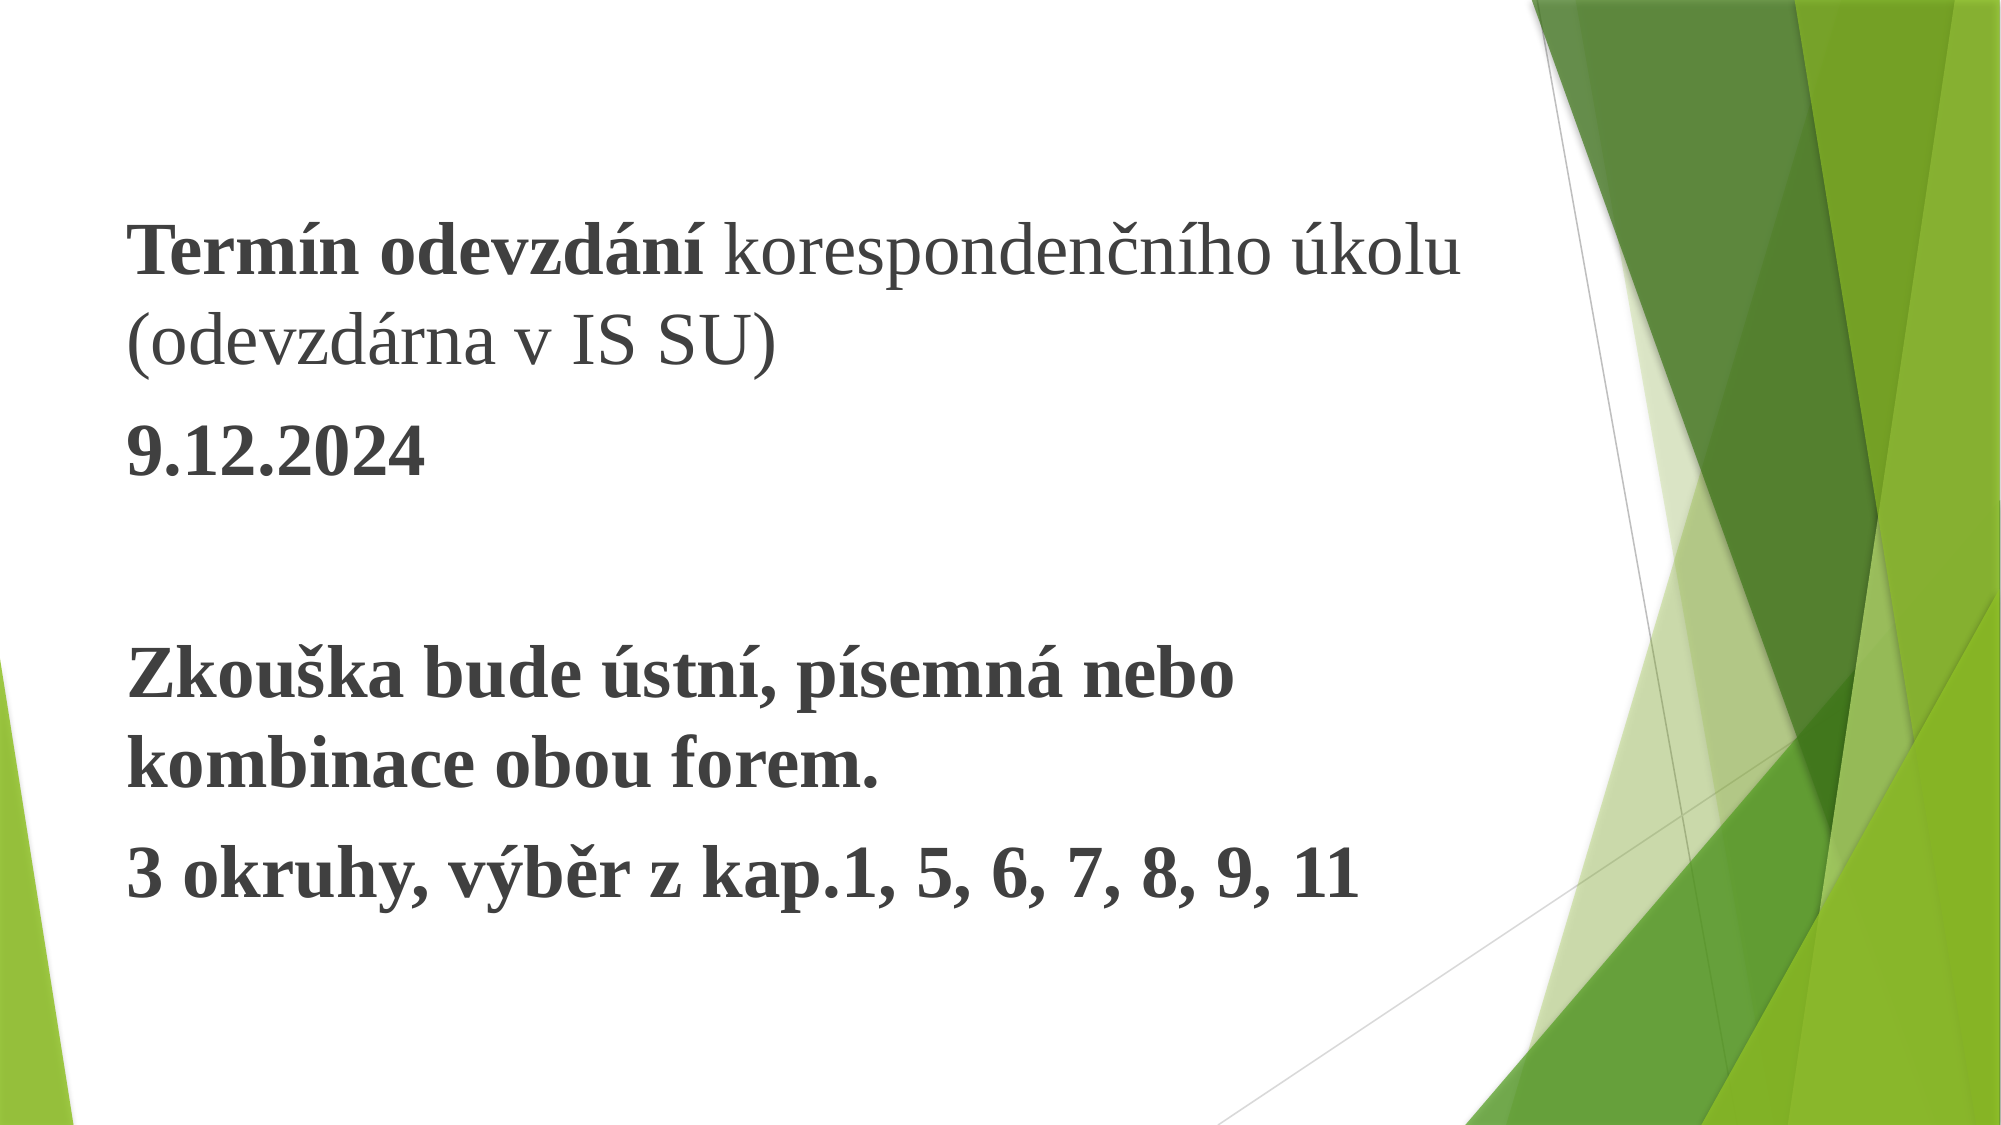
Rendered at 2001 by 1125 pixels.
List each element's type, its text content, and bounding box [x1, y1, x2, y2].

list Termín odevzdání korespondenčního úkolu (odevzdárna v IS SU) 9.12.2024 Zkouška bude ústní, písemná nebo kombinace obou forem. 3 okruhy, výběr z kap.1, 5, 6, 7, 8, 9, 11 [111, 192, 1522, 991]
